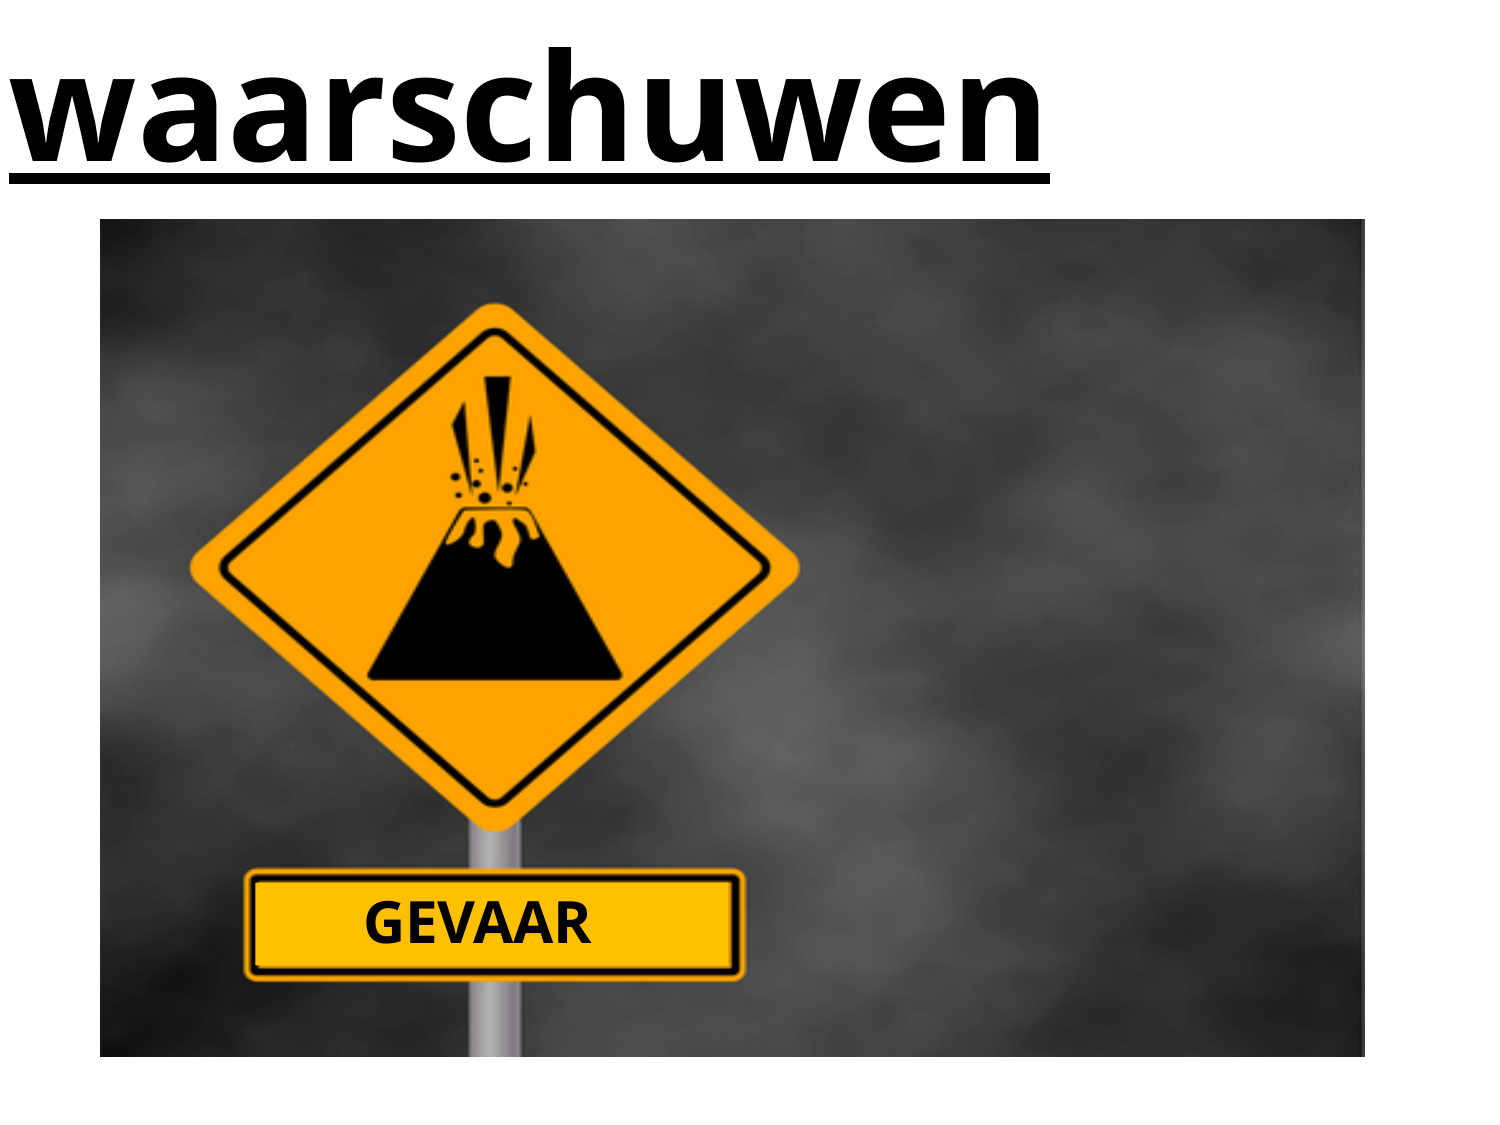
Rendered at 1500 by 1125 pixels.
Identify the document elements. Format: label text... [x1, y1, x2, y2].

picture [100, 219, 1365, 1058]
text_box waarschuwen [0, 4, 1500, 199]
